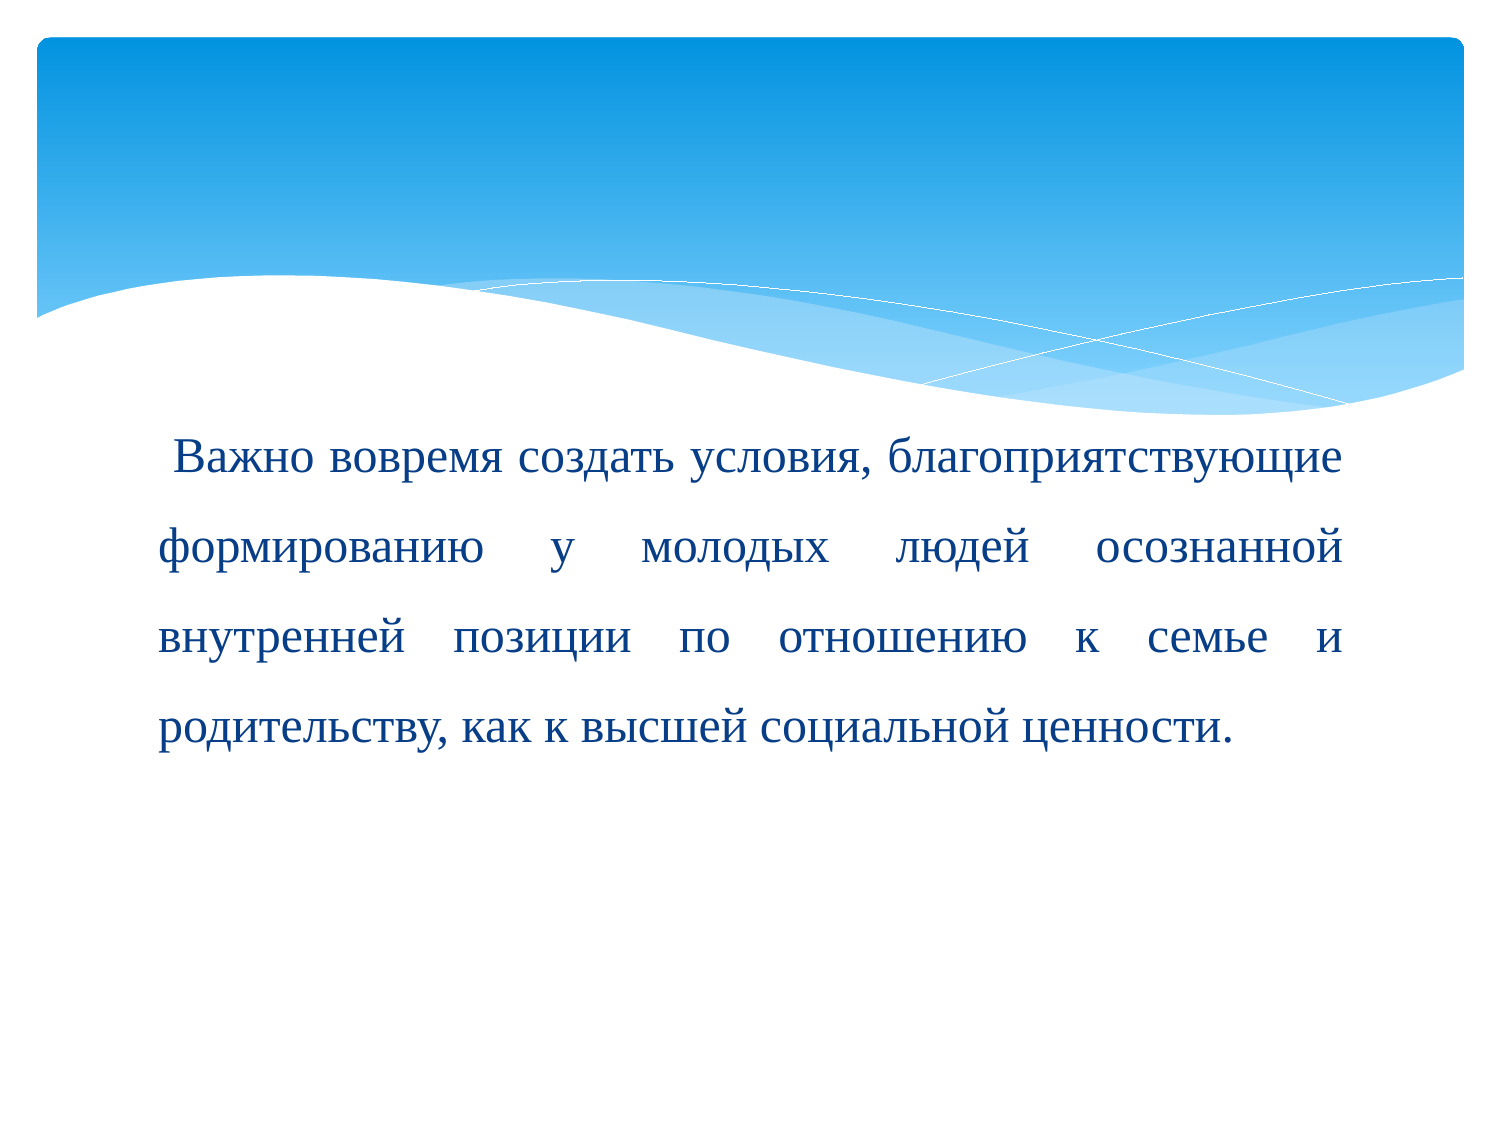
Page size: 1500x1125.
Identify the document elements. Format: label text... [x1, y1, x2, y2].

title [75, 55, 1425, 261]
list Важно вовремя создать условия, благоприятствующие формированию у молодых людей осознанной внутренней позиции по отношению к семье и родительству, как к высшей социальной ценности. [143, 385, 1359, 1005]
